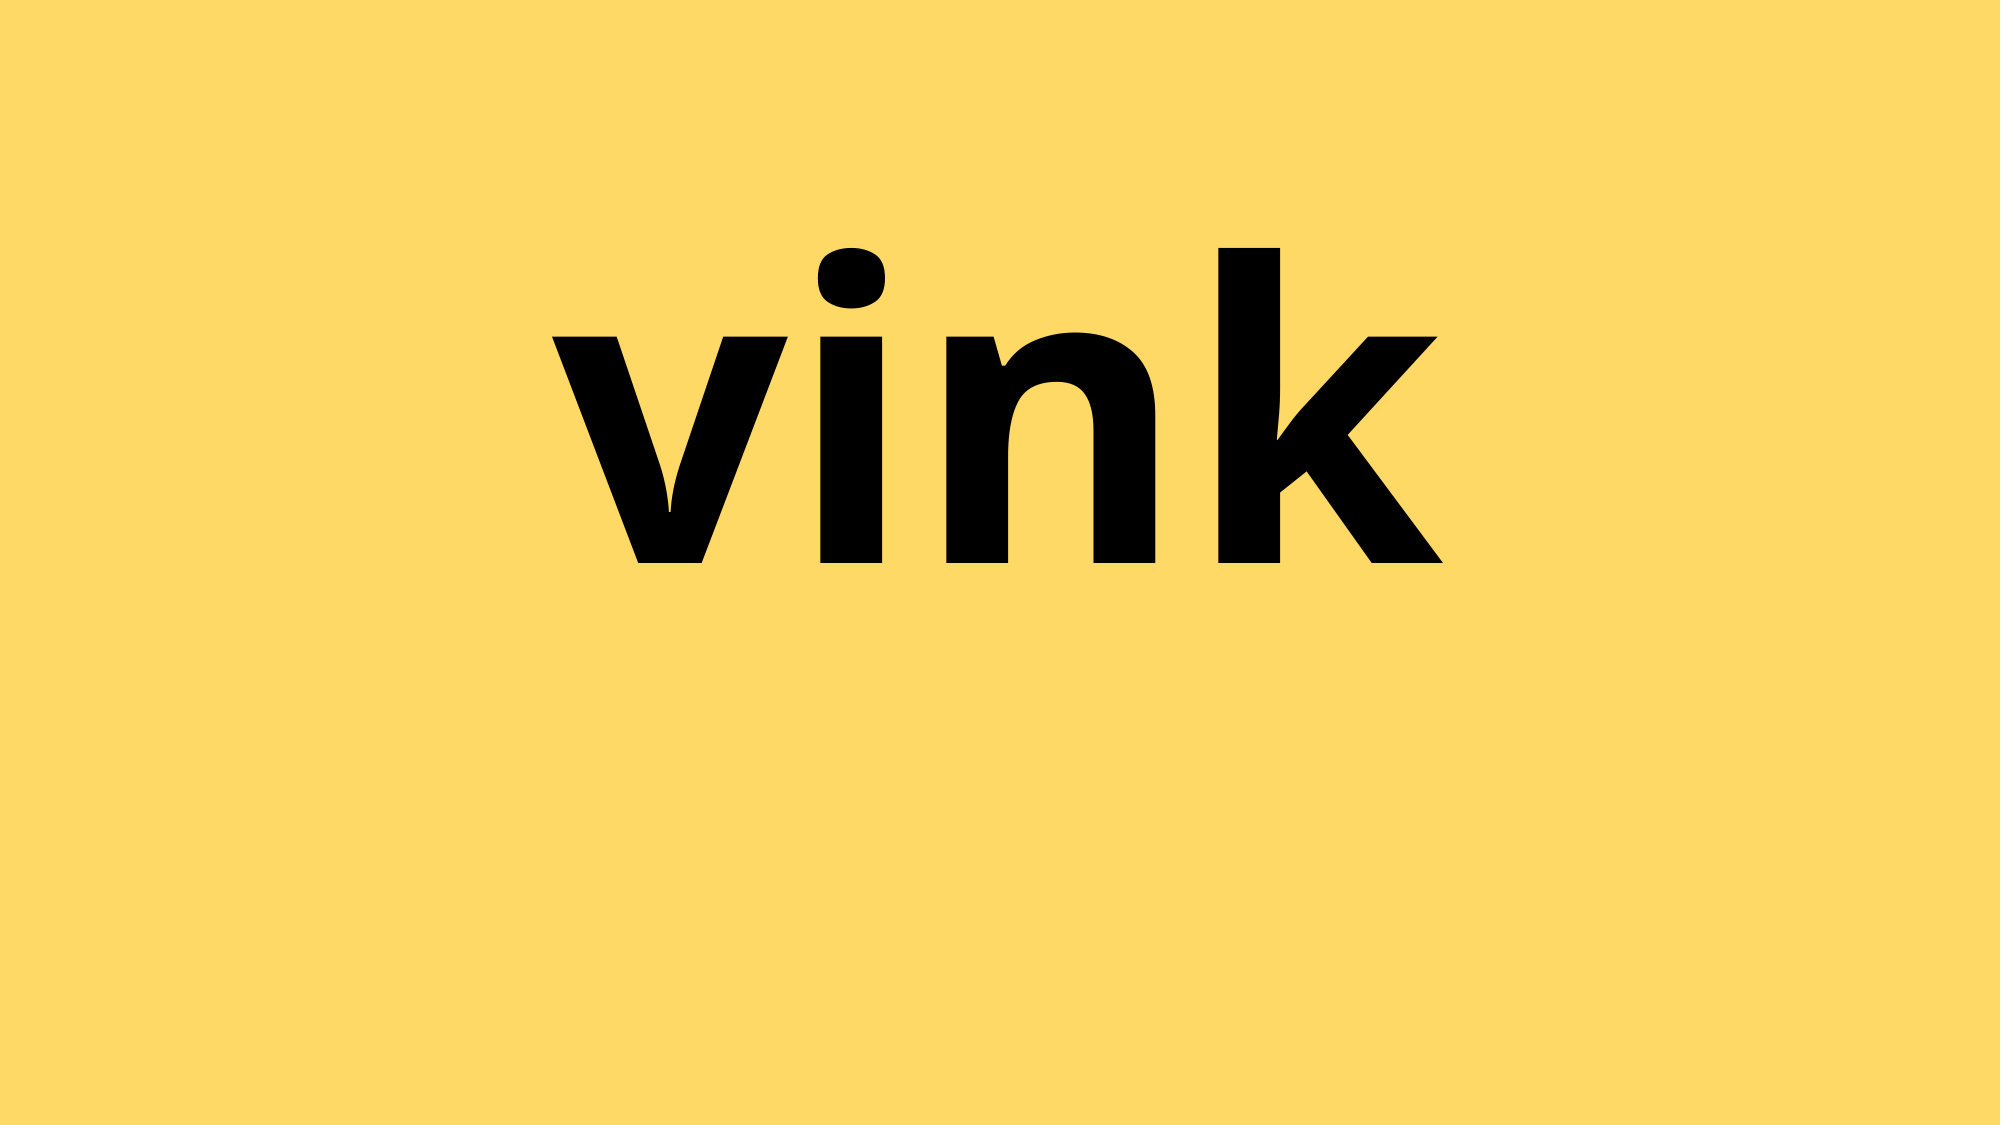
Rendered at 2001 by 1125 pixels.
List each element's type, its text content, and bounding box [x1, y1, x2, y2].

title vink [248, 231, 1749, 661]
